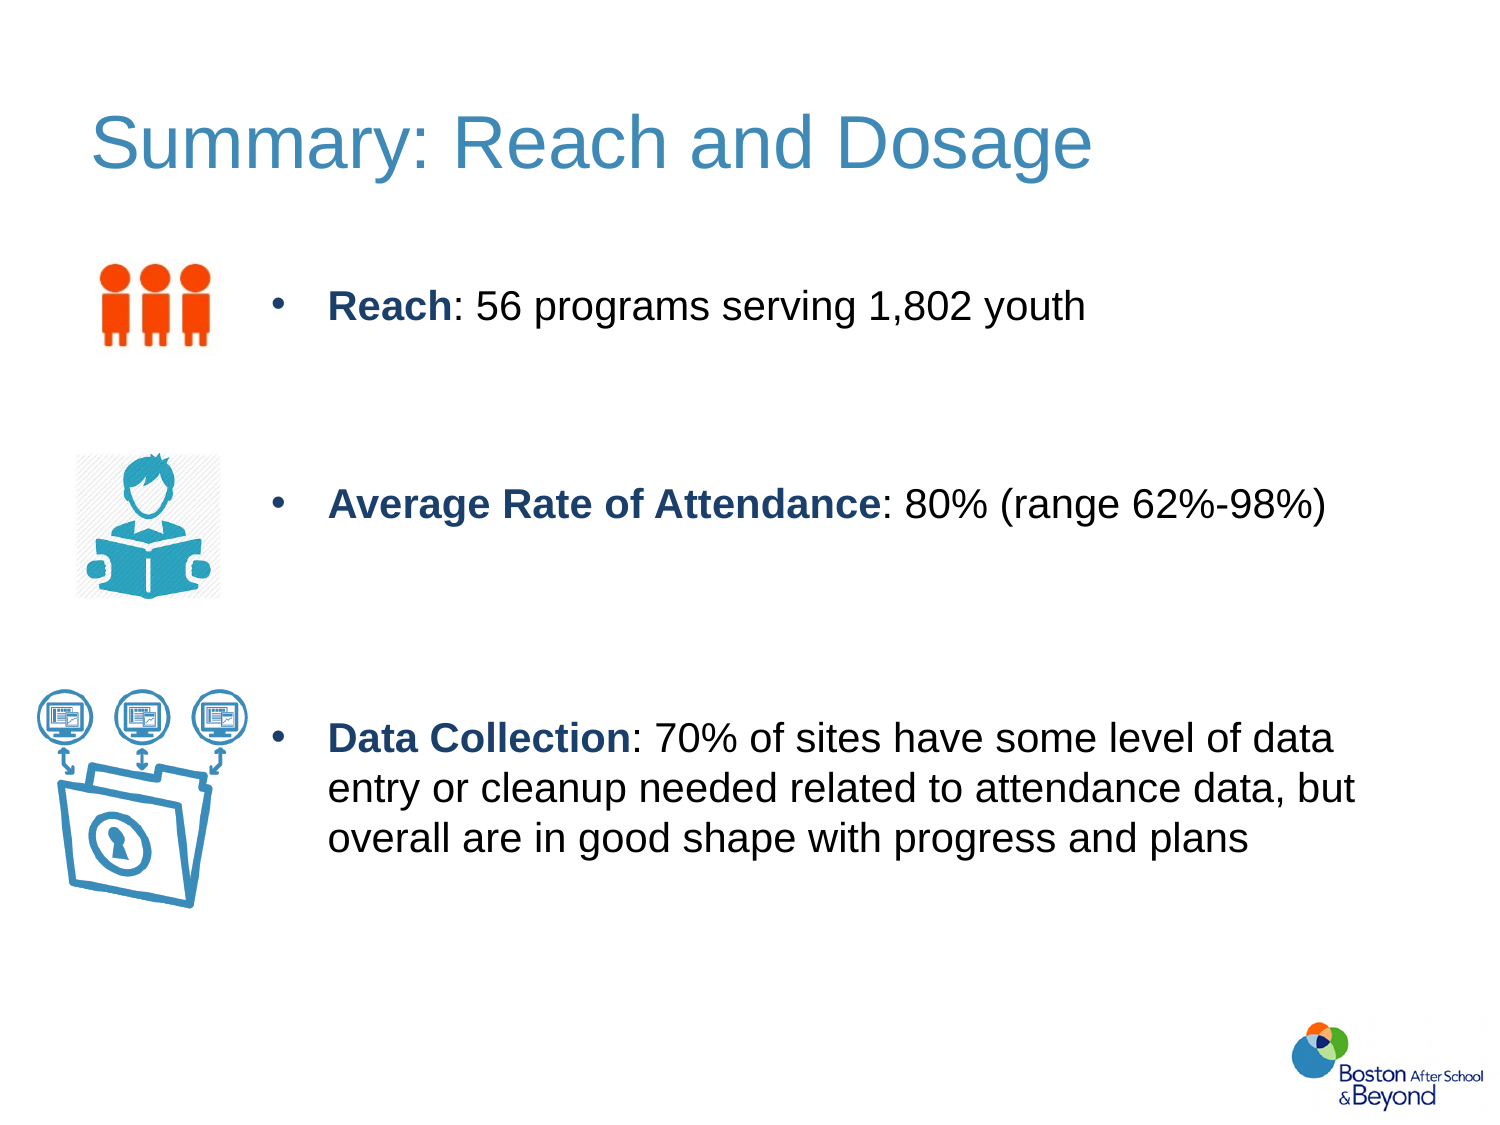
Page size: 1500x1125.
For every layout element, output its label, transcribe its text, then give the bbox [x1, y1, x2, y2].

list Reach: 56 programs serving 1,802 youth Average Rate of Attendance: 80% (range 62%-98%) Data Collection: 70% of sites have some level of data entry or cleanup needed related to attendance data, but overall are in good shape with progress and plans [256, 271, 1425, 1014]
picture [27, 683, 257, 913]
picture [89, 237, 221, 356]
title Summary: Reach and Dosage [75, 45, 1425, 233]
picture [1275, 1016, 1500, 1113]
picture [75, 453, 221, 599]
